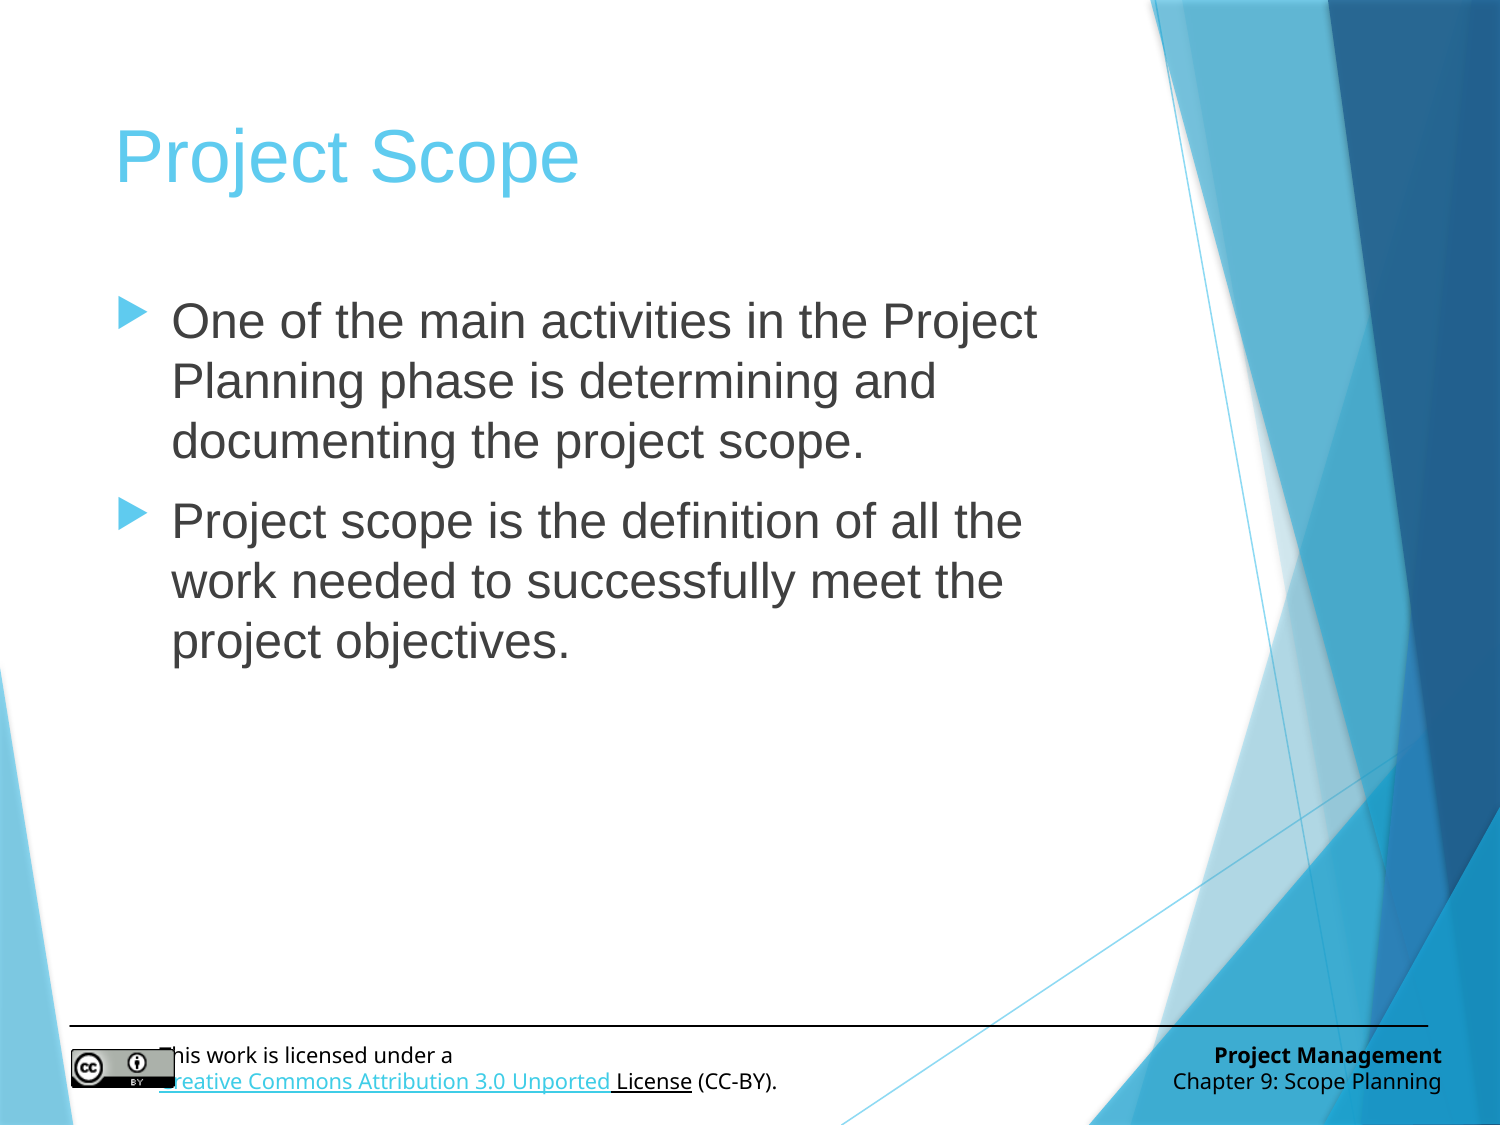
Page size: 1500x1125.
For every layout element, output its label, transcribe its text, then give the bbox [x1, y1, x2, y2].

picture [71, 1049, 175, 1088]
title Project Scope [99, 99, 1142, 280]
list One of the main activities in the Project Planning phase is determining and documenting the project scope. Project scope is the definition of all the work needed to successfully meet the project objectives. [99, 280, 1142, 918]
